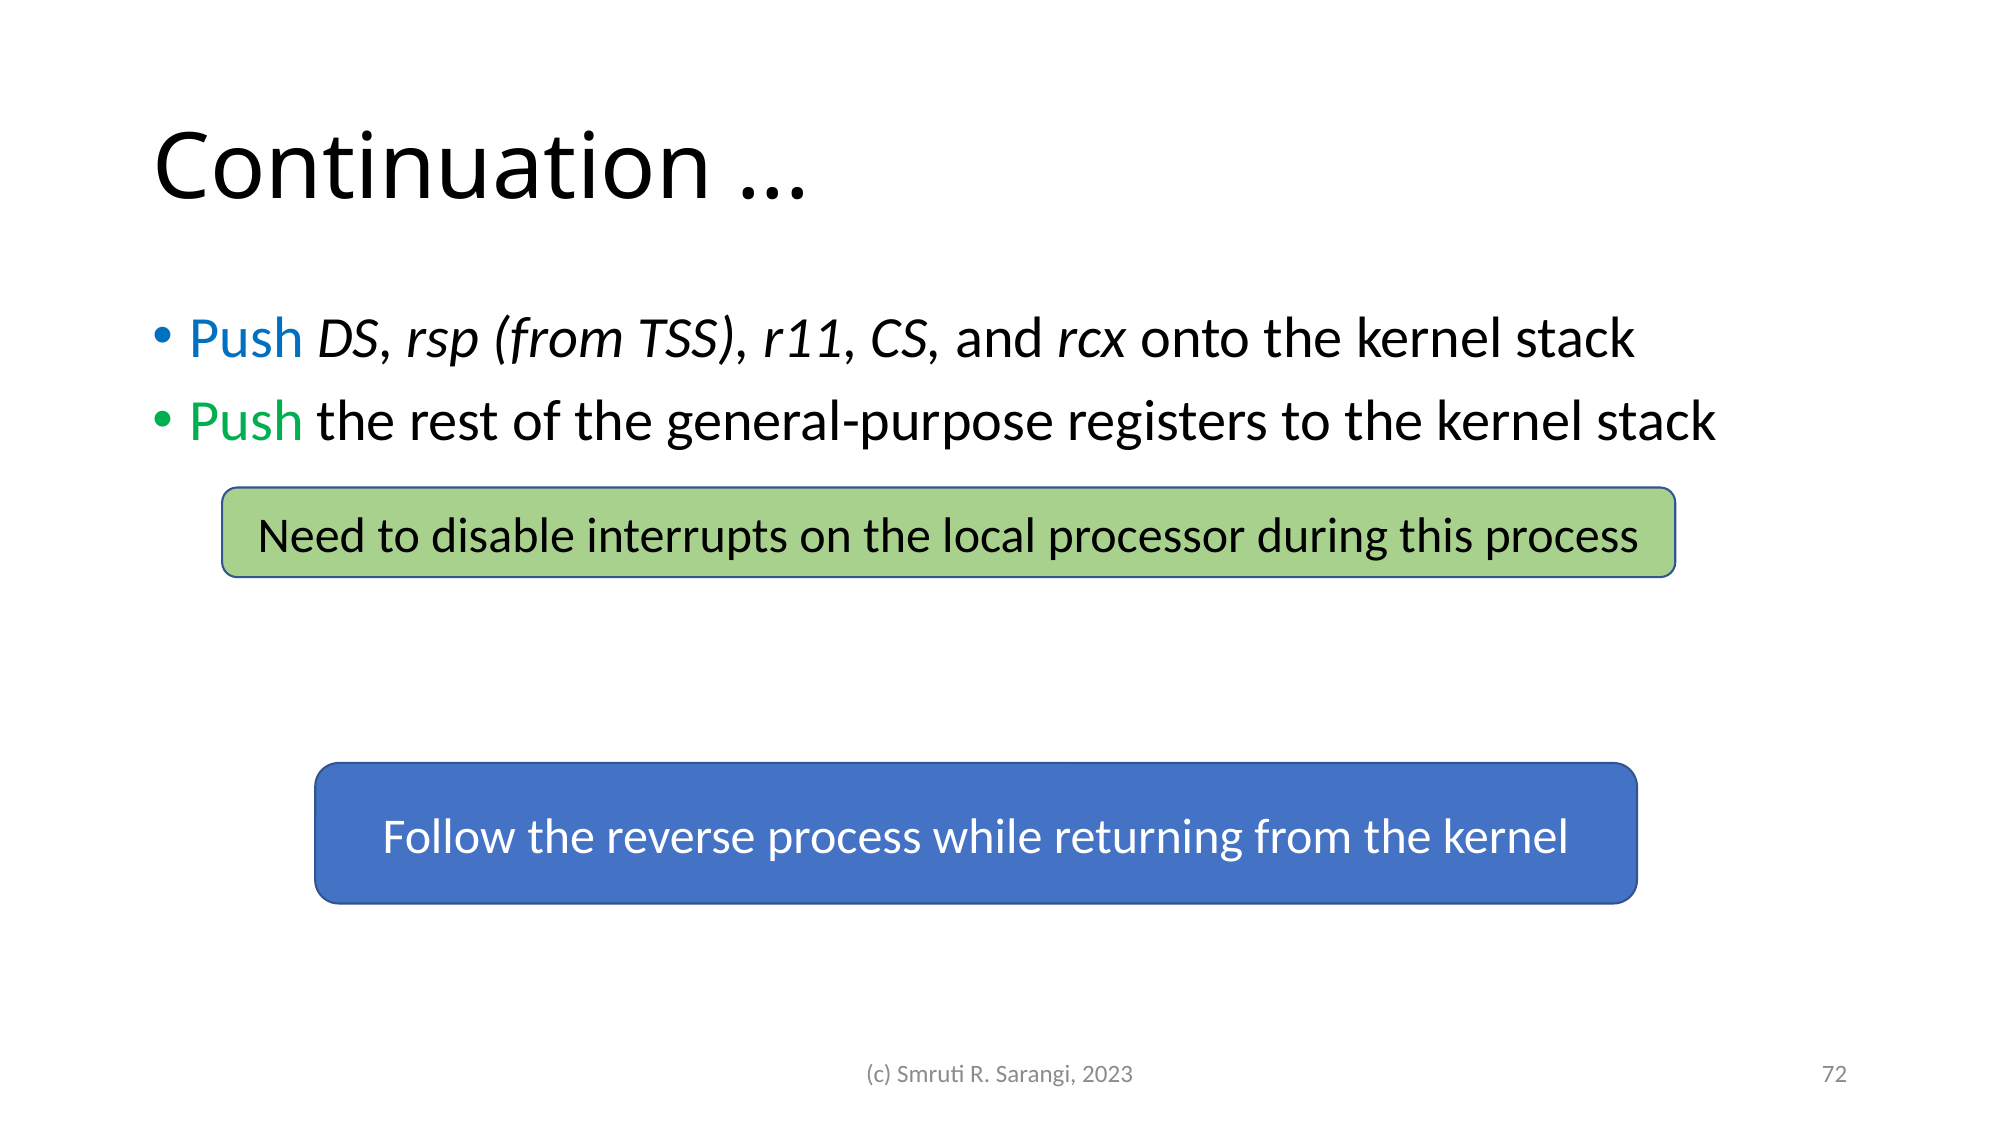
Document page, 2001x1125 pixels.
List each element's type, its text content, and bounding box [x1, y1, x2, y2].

slide_number 72 [1412, 1042, 1863, 1103]
text_box Follow the reverse process while returning from the kernel [314, 761, 1639, 905]
footer (c) Smruti R. Sarangi, 2023 [662, 1042, 1338, 1103]
list Push DS, rsp (from TSS), r11, CS, and rcx onto the kernel stack Push the rest of the general-purpose registers to the kernel stack [137, 299, 1863, 1014]
title Continuation ... [137, 59, 1863, 278]
text_box Need to disable interrupts on the local processor during this process [221, 486, 1677, 579]
